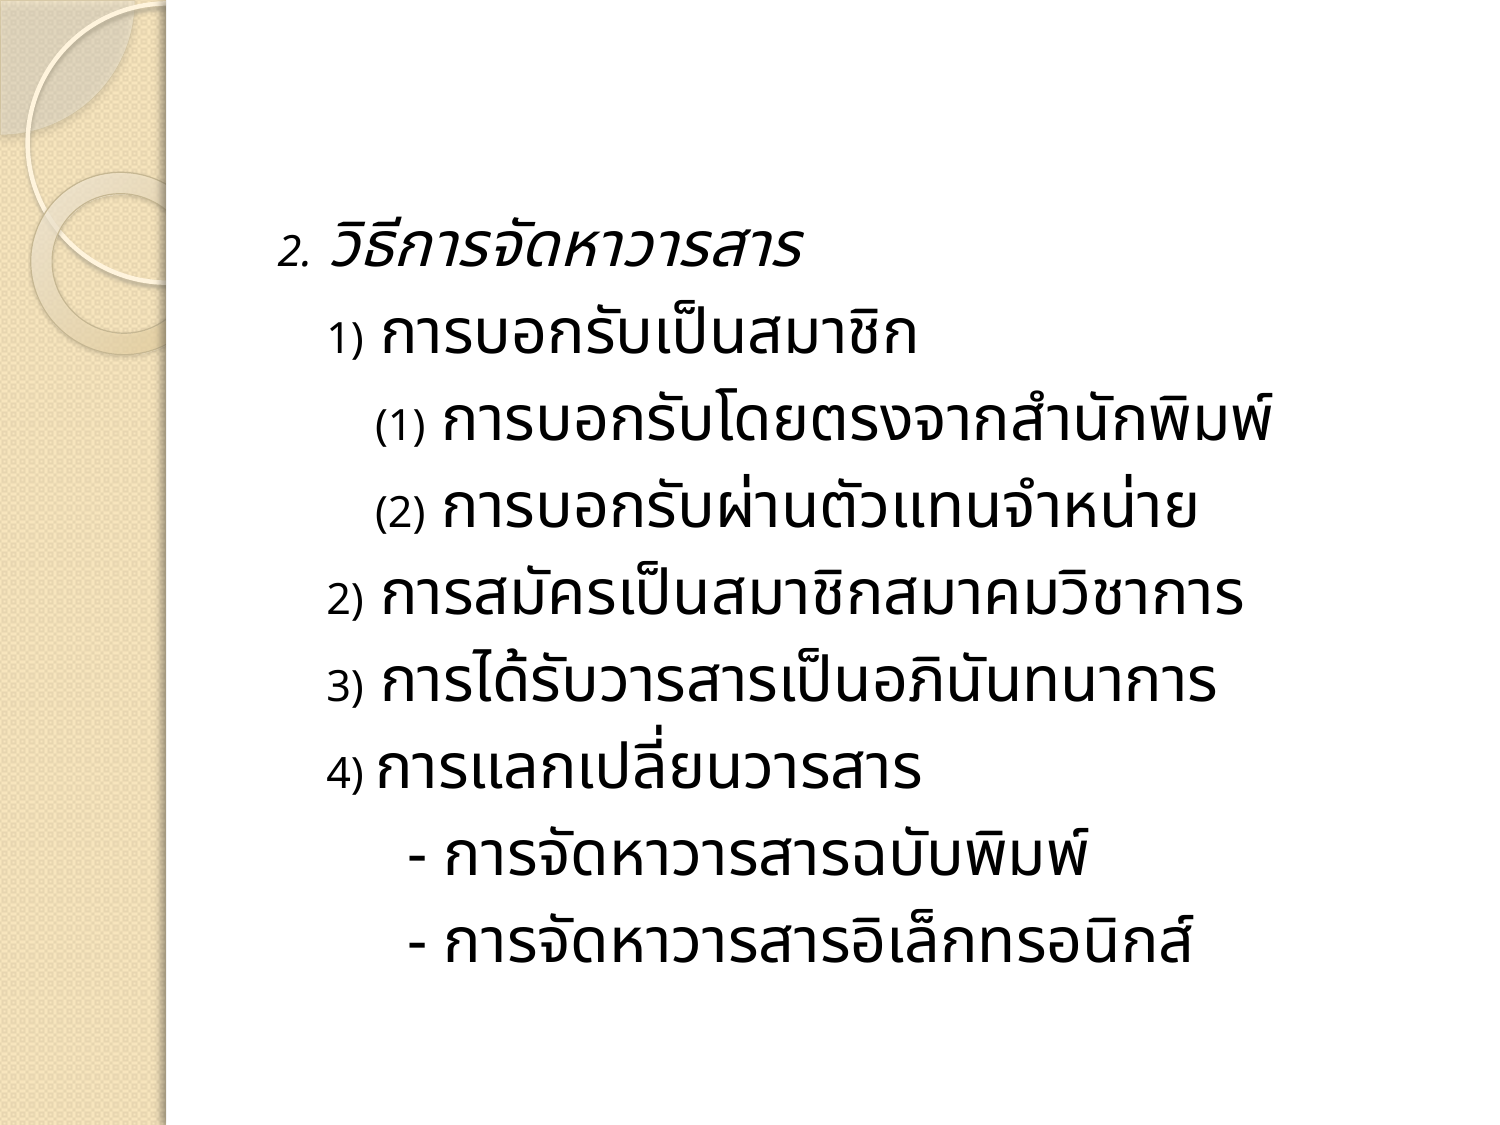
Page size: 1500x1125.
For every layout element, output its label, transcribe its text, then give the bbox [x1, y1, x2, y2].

list 2. วิธีการจัดหาวารสาร 1) การบอกรับเป็นสมาชิก (1) การบอกรับโดยตรงจากสำนักพิมพ์ (2) การบอกรับผ่านตัวแทนจำหน่าย 2) การสมัครเป็นสมาชิกสมาคมวิชาการ 3) การได้รับวารสารเป็นอภินันทนาการ 4) การแลกเปลี่ยนวารสาร - การจัดหาวารสารฉบับพิมพ์ - การจัดหาวารสารอิเล็กทรอนิกส์ [230, 196, 1461, 984]
